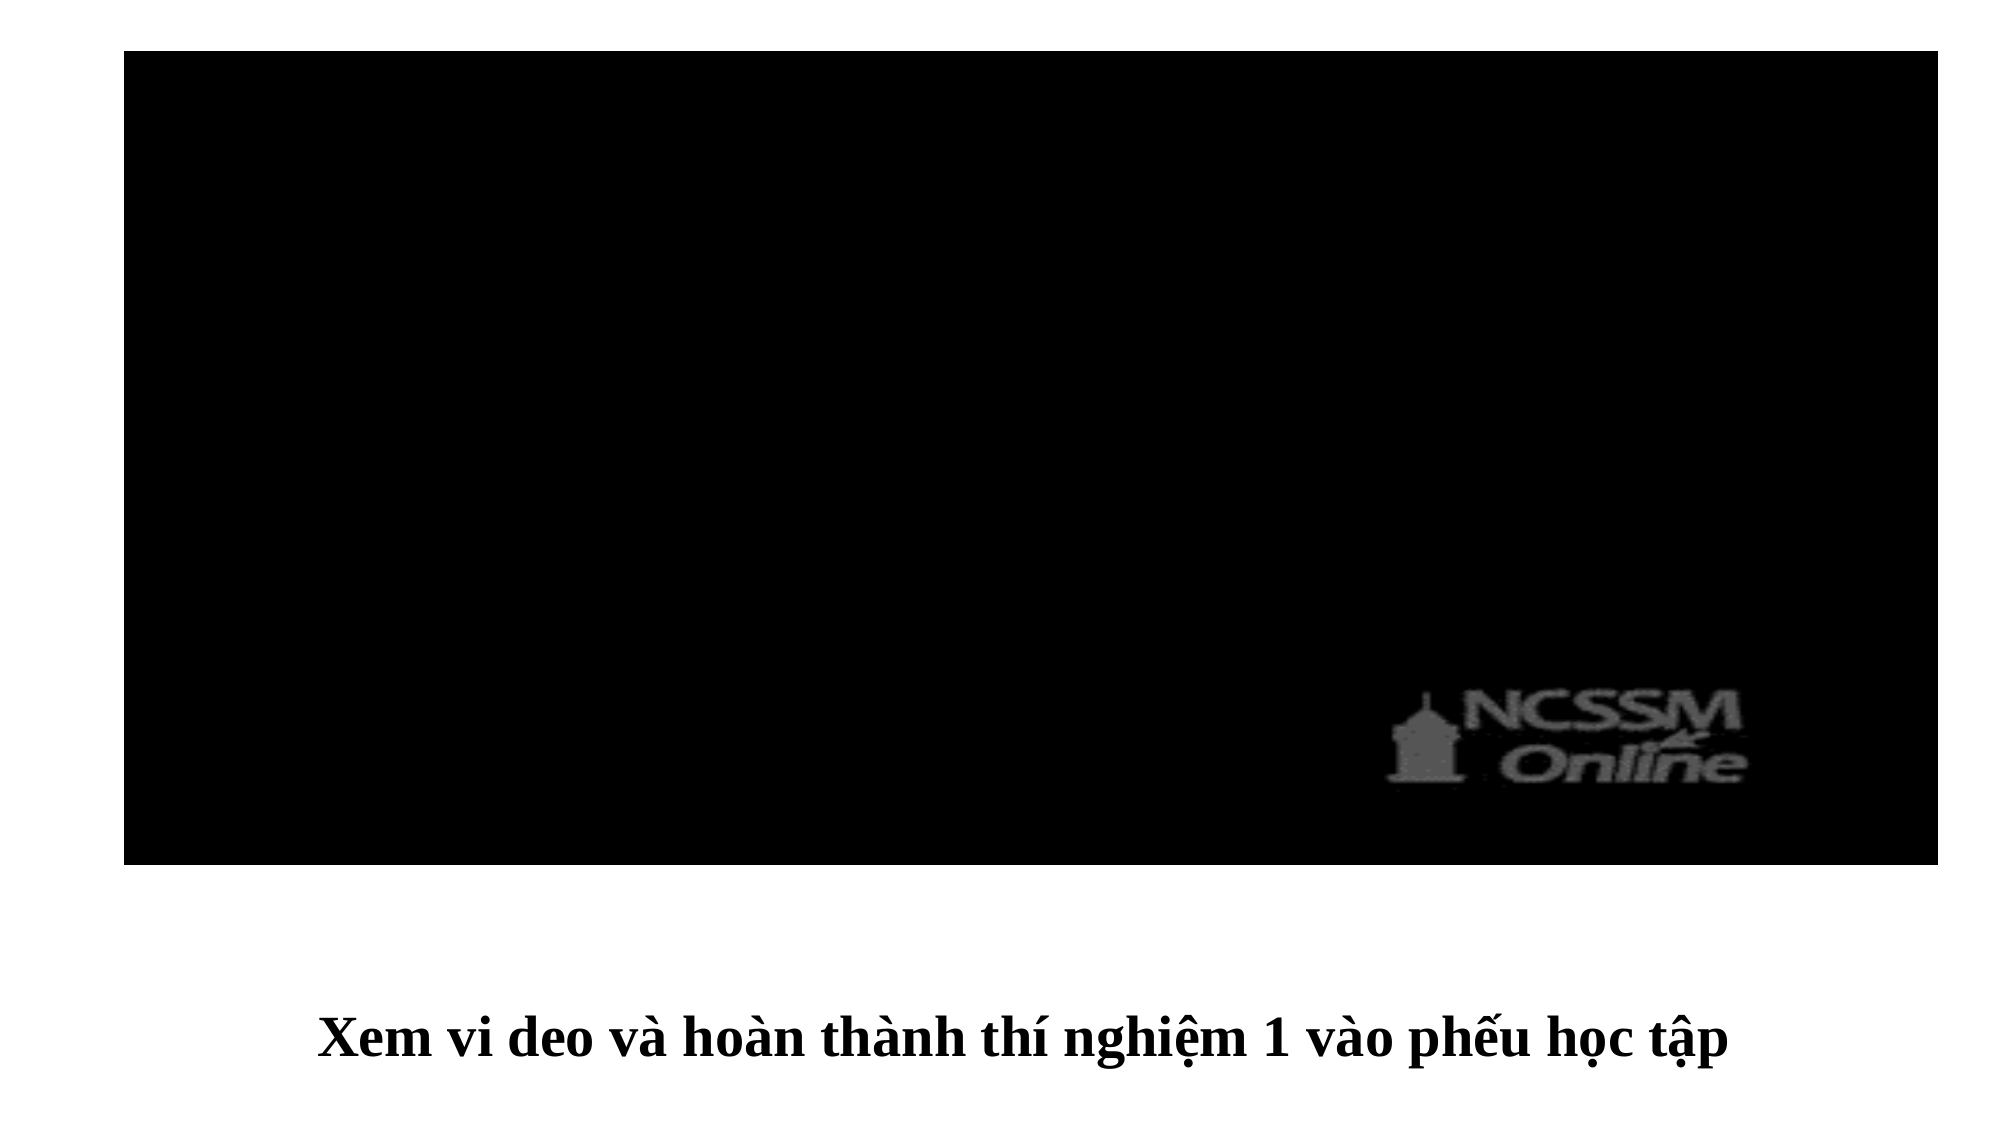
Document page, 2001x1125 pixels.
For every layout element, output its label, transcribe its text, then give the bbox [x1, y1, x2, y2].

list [123, 50, 1939, 865]
text_box Xem vi deo và hoàn thành thí nghiệm 1 vào phếu học tập [95, 990, 1967, 1076]
